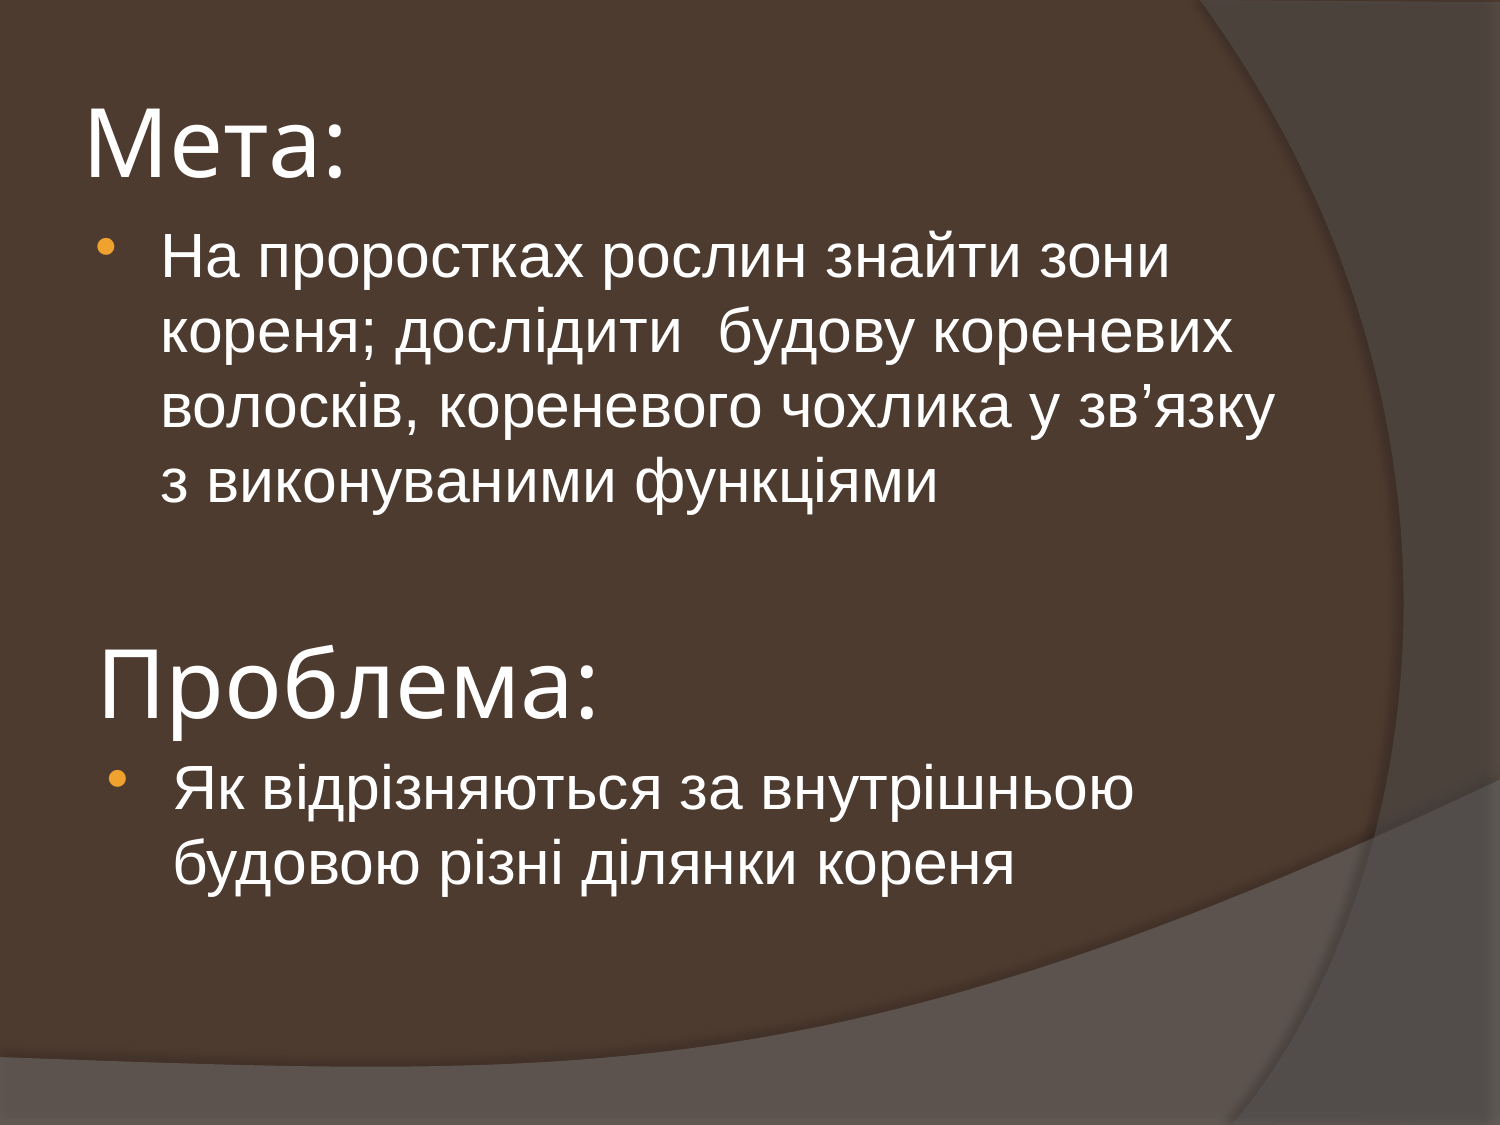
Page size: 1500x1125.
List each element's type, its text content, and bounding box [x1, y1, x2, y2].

title Мета: [75, 45, 1300, 233]
text_box Як відрізняються за внутрішньою будовою різні ділянки кореня [88, 739, 1325, 1030]
list На проростках рослин знайти зони кореня; дослідити будову кореневих волосків, кореневого чохлика у зв’язку з виконуваними функціями [76, 208, 1302, 951]
text_box Проблема: [88, 586, 1314, 739]
